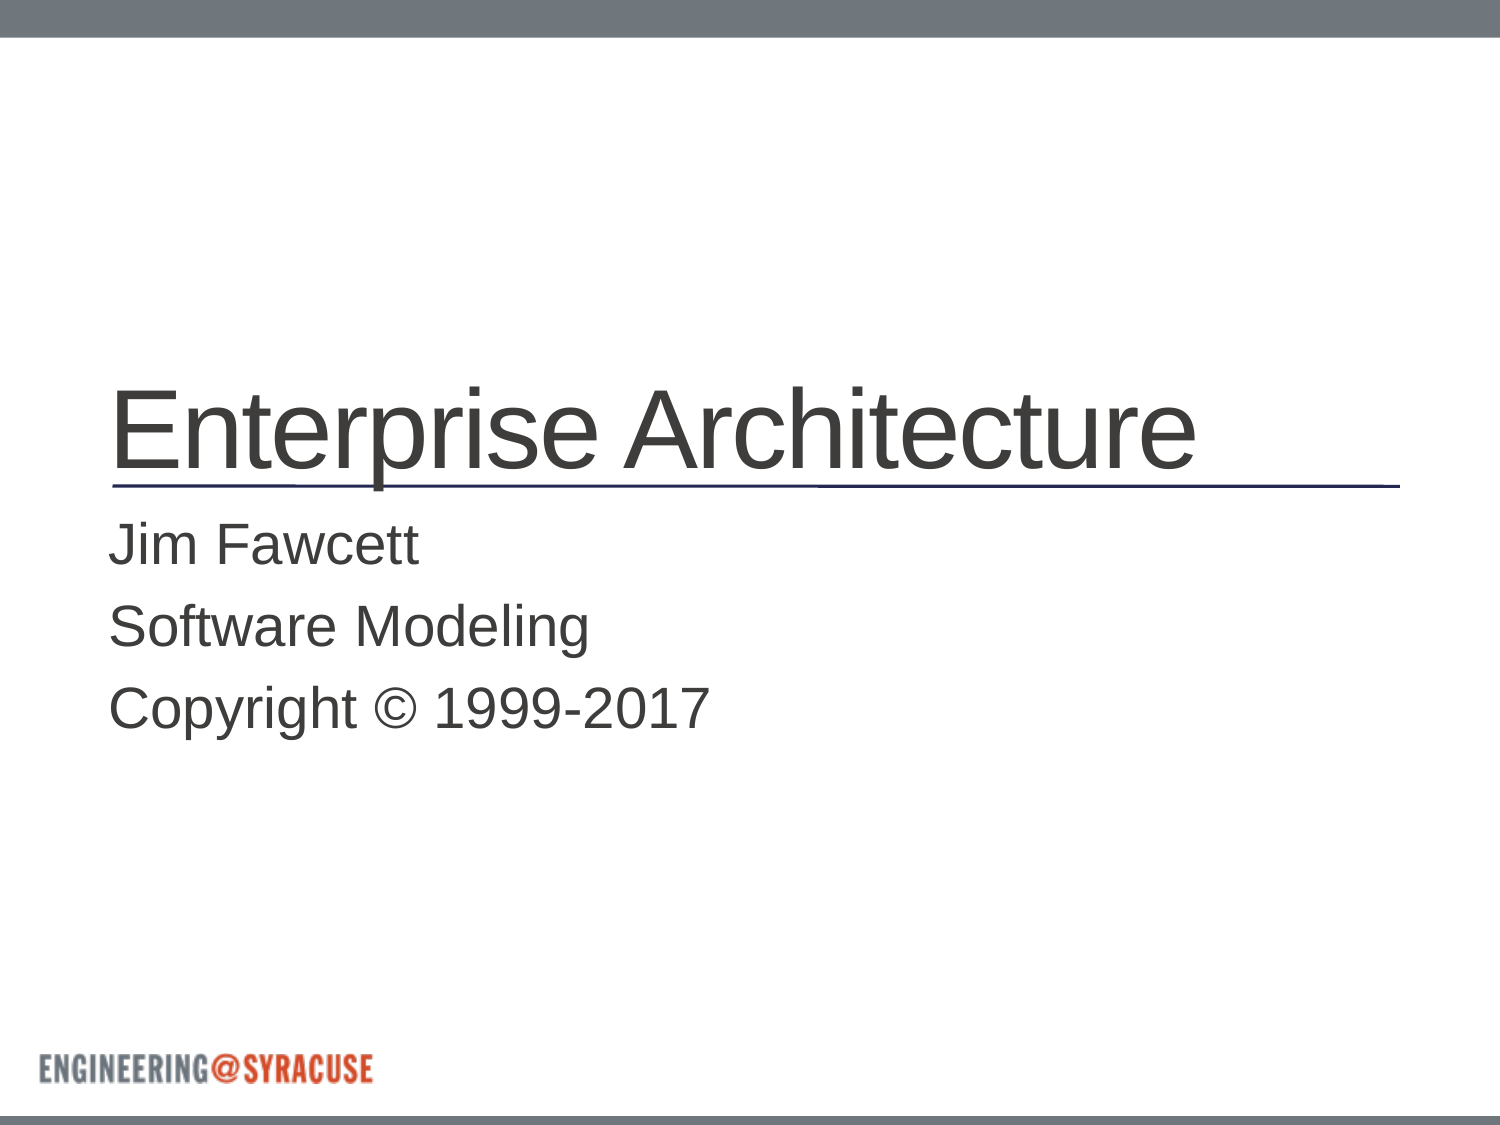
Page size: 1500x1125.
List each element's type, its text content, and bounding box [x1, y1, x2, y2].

subtitle Jim Fawcett Software Modeling Copyright © 1999-2017 [93, 498, 1400, 787]
picture [39, 1053, 374, 1084]
title Enterprise Architecture [93, 182, 1456, 499]
